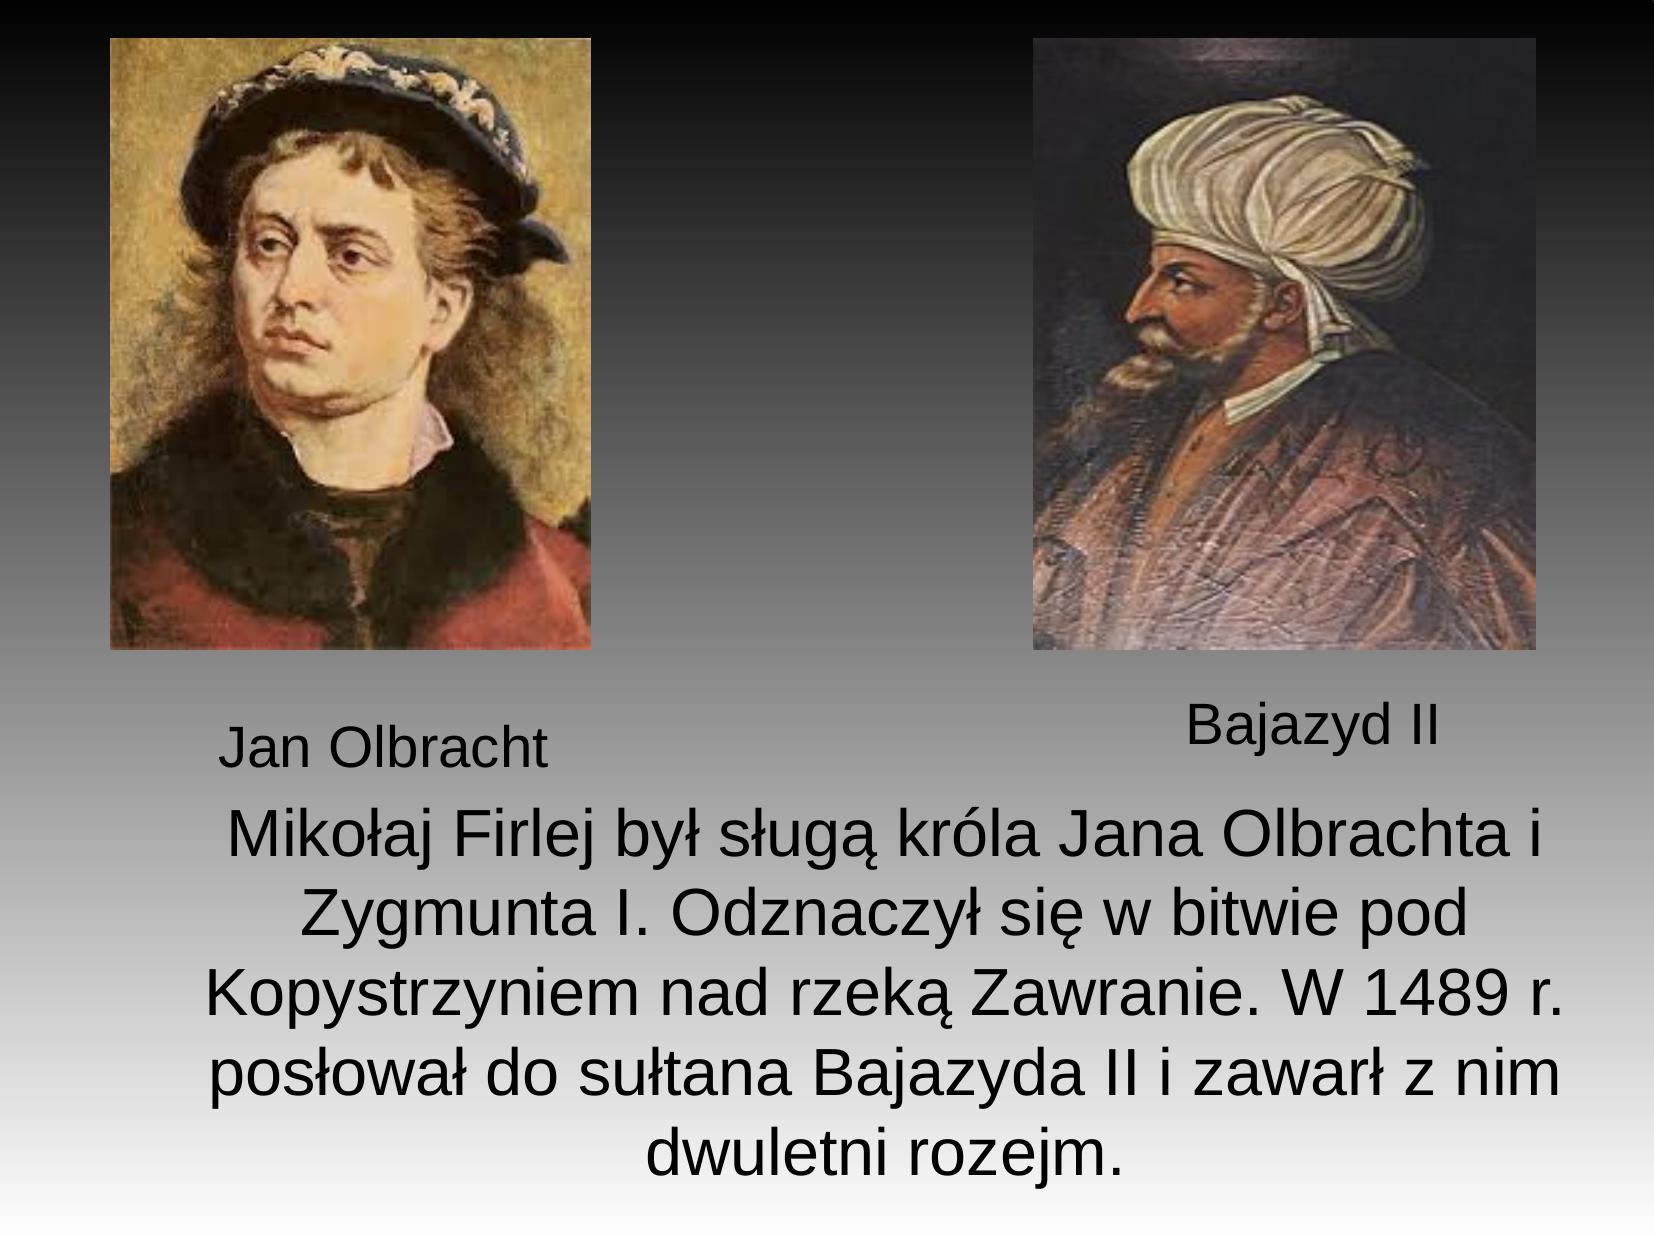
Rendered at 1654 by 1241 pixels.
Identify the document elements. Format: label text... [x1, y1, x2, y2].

text_box Bajazyd II [1170, 679, 1458, 764]
picture [109, 37, 591, 650]
subtitle Mikołaj Firlej był sługą króla Jana Olbrachta i Zygmunta I. Odznaczył się w bitwie pod Kopystrzyniem nad rzeką Zawranie. W 1489 r. posłował do sułtana Bajazyda II i zawarł z nim dwuletni rozejm. [147, 629, 1624, 1241]
text_box Jan Olbracht [203, 701, 565, 787]
picture [1033, 38, 1536, 650]
